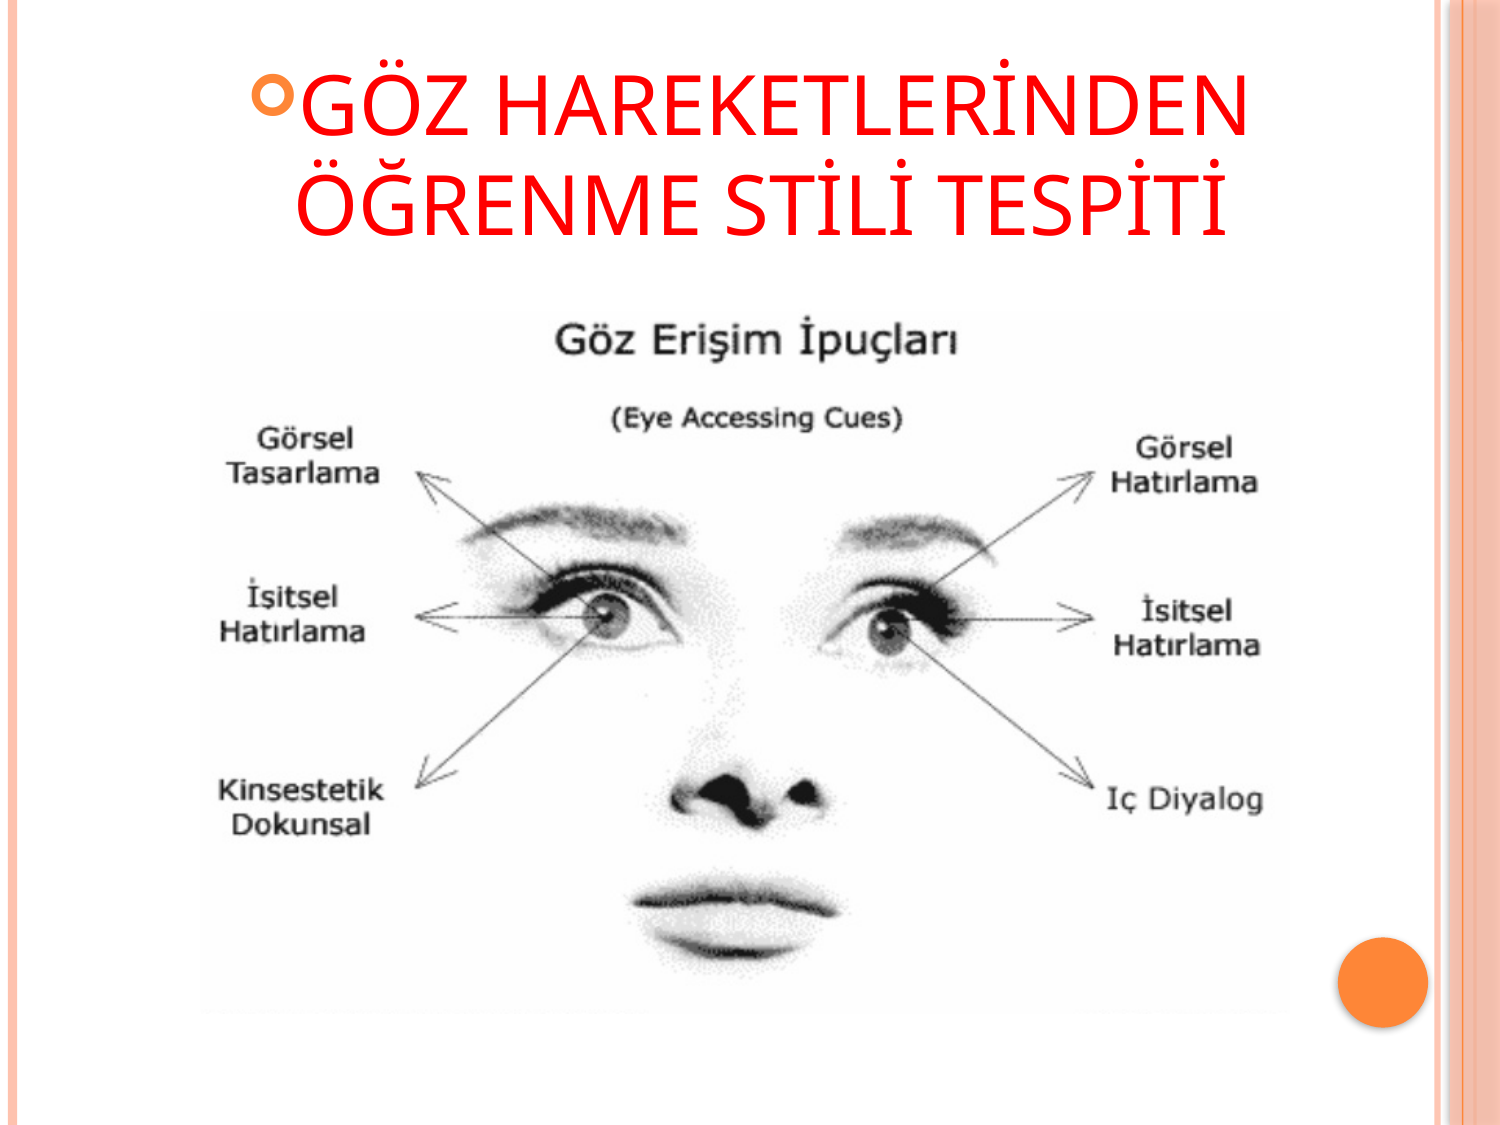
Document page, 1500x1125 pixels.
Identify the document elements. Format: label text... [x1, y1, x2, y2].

picture [199, 299, 1290, 1015]
list GÖZ HAREKETLERİNDEN ÖĞRENME STİLİ TESPİTİ [74, 44, 1426, 213]
